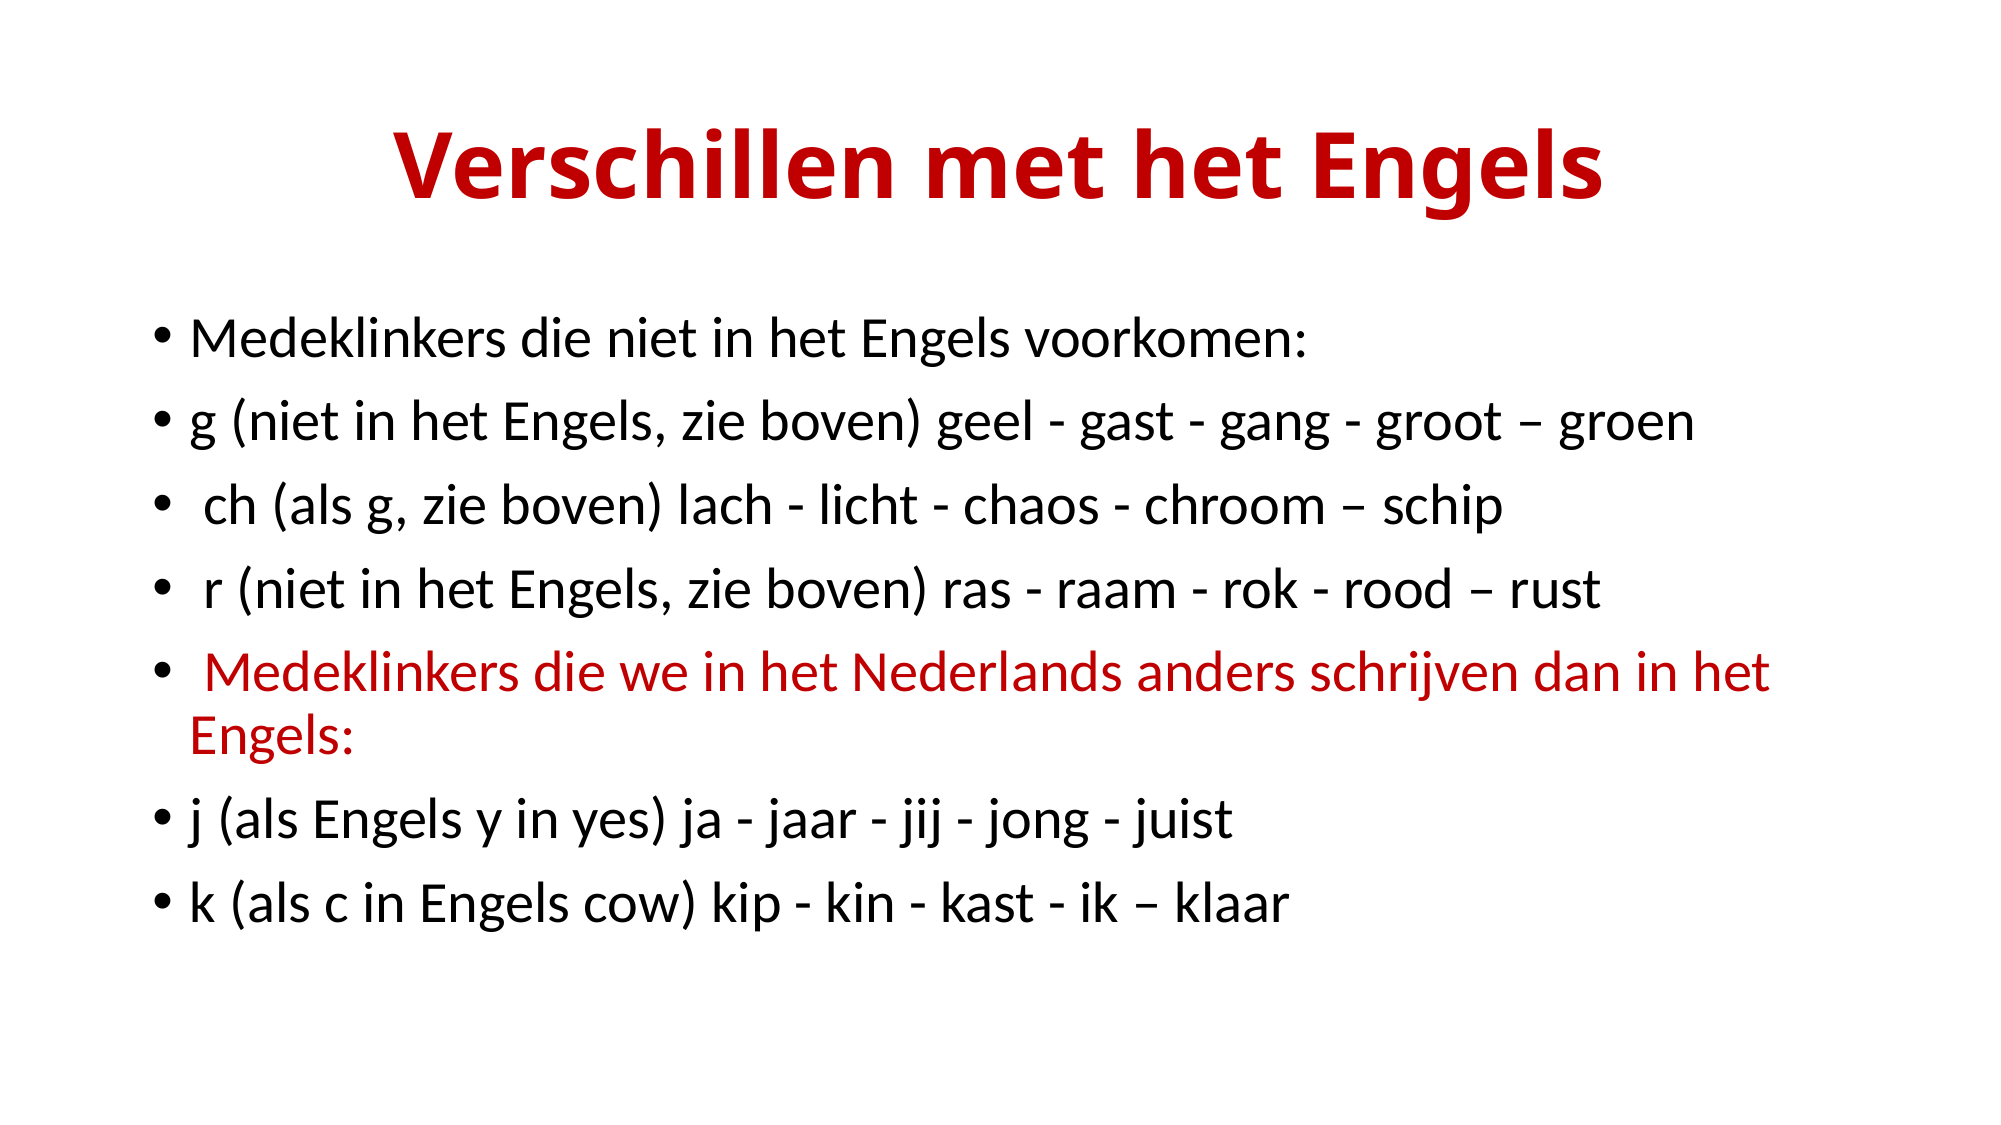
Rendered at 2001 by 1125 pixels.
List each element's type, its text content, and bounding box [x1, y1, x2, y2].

list Medeklinkers die niet in het Engels voorkomen: g (niet in het Engels, zie boven) geel - gast - gang - groot – groen ch (als g, zie boven) lach - licht - chaos - chroom – schip r (niet in het Engels, zie boven) ras - raam - rok - rood – rust Medeklinkers die we in het Nederlands anders schrijven dan in het Engels: j (als Engels y in yes) ja - jaar - jij - jong - juist k (als c in Engels cow) kip - kin - kast - ik – klaar [137, 299, 1863, 1014]
title Verschillen met het Engels [137, 59, 1863, 278]
